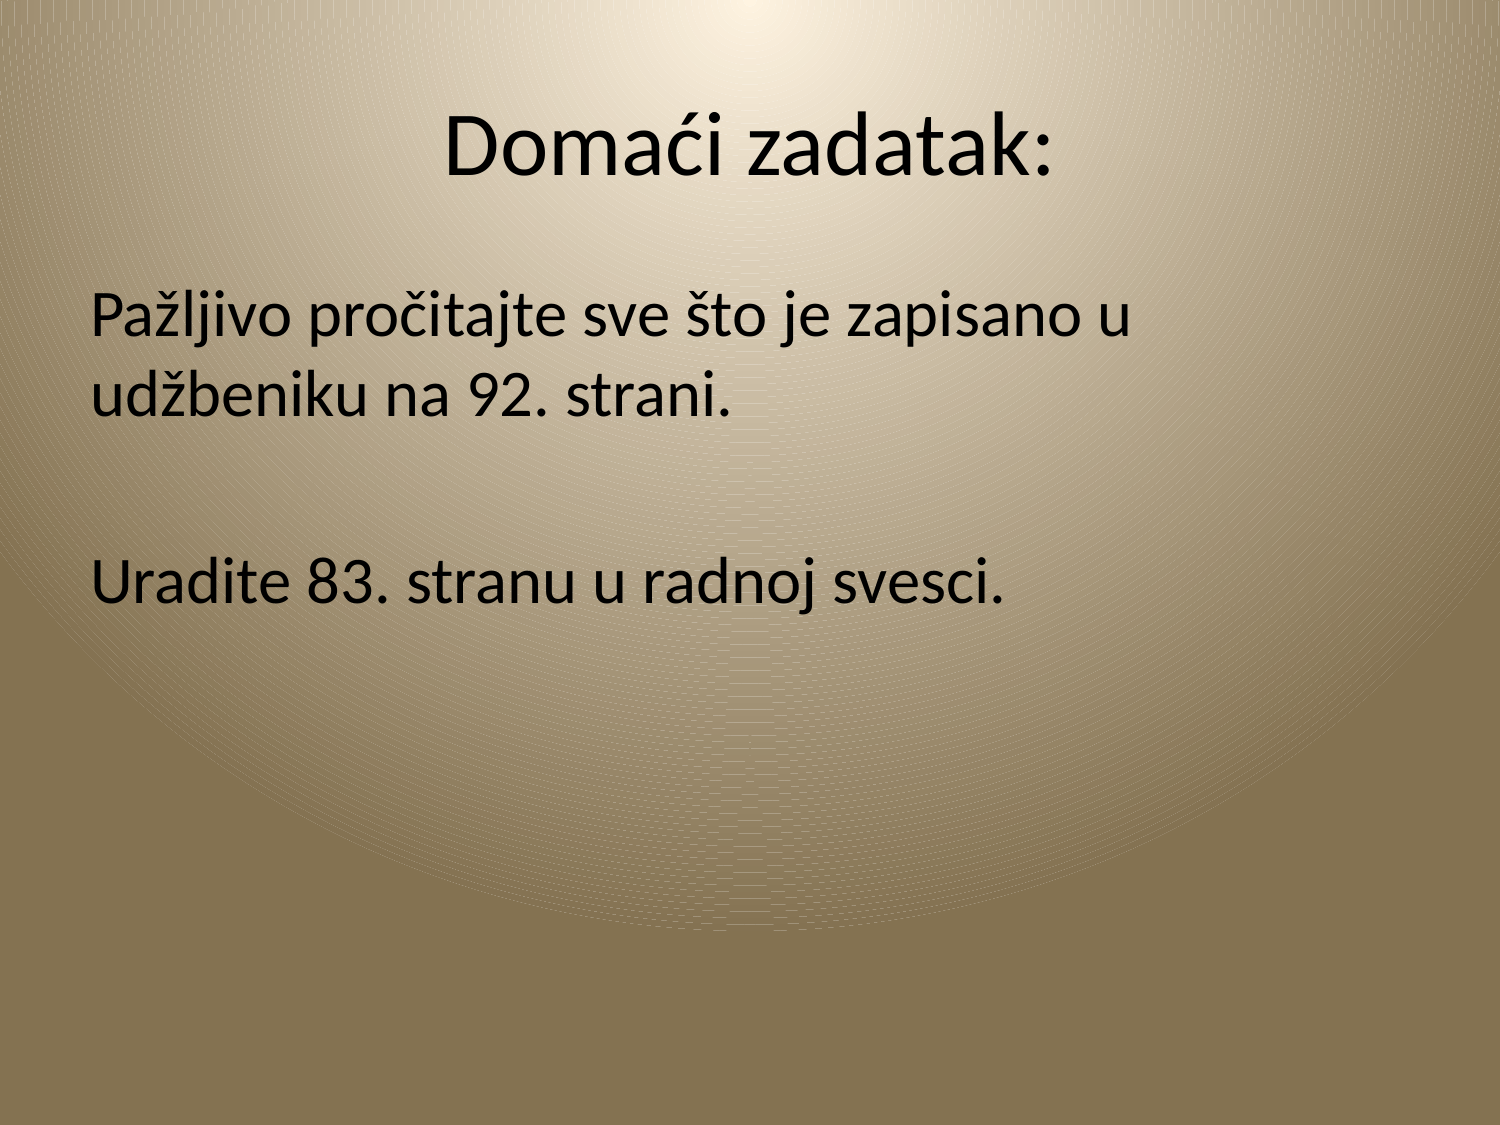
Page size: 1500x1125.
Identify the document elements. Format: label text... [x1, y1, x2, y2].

list Pažljivo pročitajte sve što je zapisano u udžbeniku na 92. strani. Uradite 83. stranu u radnoj svesci. [75, 262, 1425, 1005]
title Domaći zadatak: [75, 45, 1425, 233]
